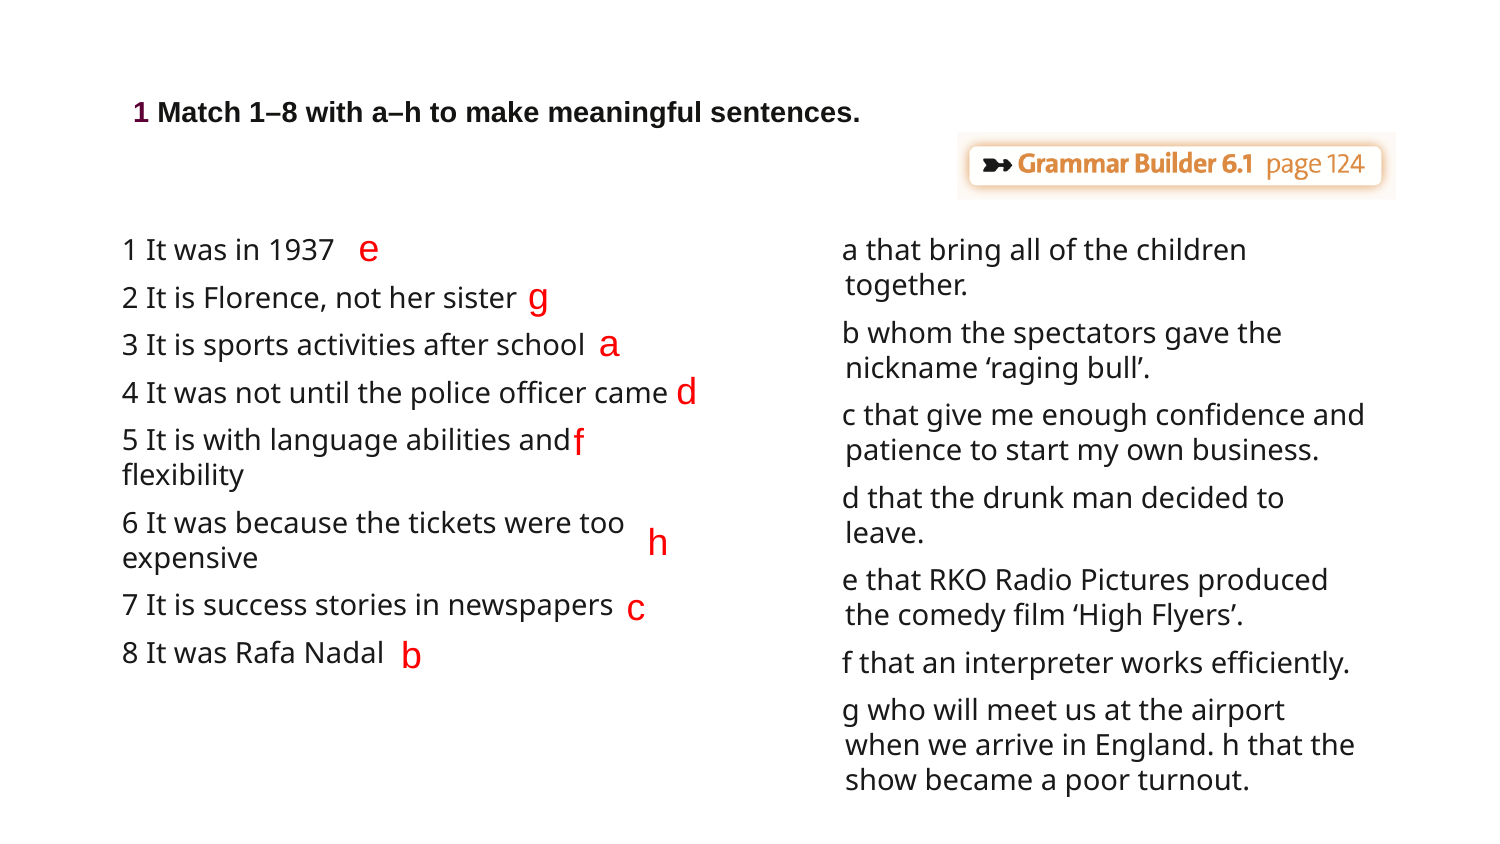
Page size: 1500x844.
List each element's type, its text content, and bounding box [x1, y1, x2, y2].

subtitle a that bring all of the children together. b whom the spectators gave the nickname ‘raging bull’. c that give me enough confidence and patience to start my own business. d that the drunk man decided to leave. e that RKO Radio Pictures produced the comedy film ‘High Flyers’. f that an interpreter works efficiently. g who will meet us at the airport when we arrive in England. h that the show became a poor turnout. [814, 216, 1382, 666]
text_box e [343, 216, 395, 277]
picture [957, 132, 1400, 202]
text_box d [661, 359, 713, 420]
text_box c [611, 575, 661, 636]
title 1 Match 1–8 with a–h to make meaningful sentences. [118, 72, 1382, 167]
text_box g [513, 264, 564, 324]
text_box b [386, 623, 437, 684]
text_box h [633, 510, 684, 571]
text_box a [583, 311, 635, 372]
text_box f [558, 410, 599, 471]
subtitle 1 It was in 1937 2 It is Florence, not her sister 3 It is sports activities after school 4 It was not until the police officer came 5 It is with language abilities and flexibility 6 It was because the tickets were too expensive 7 It is success stories in newspapers 8 It was Rafa Nadal [105, 216, 686, 666]
